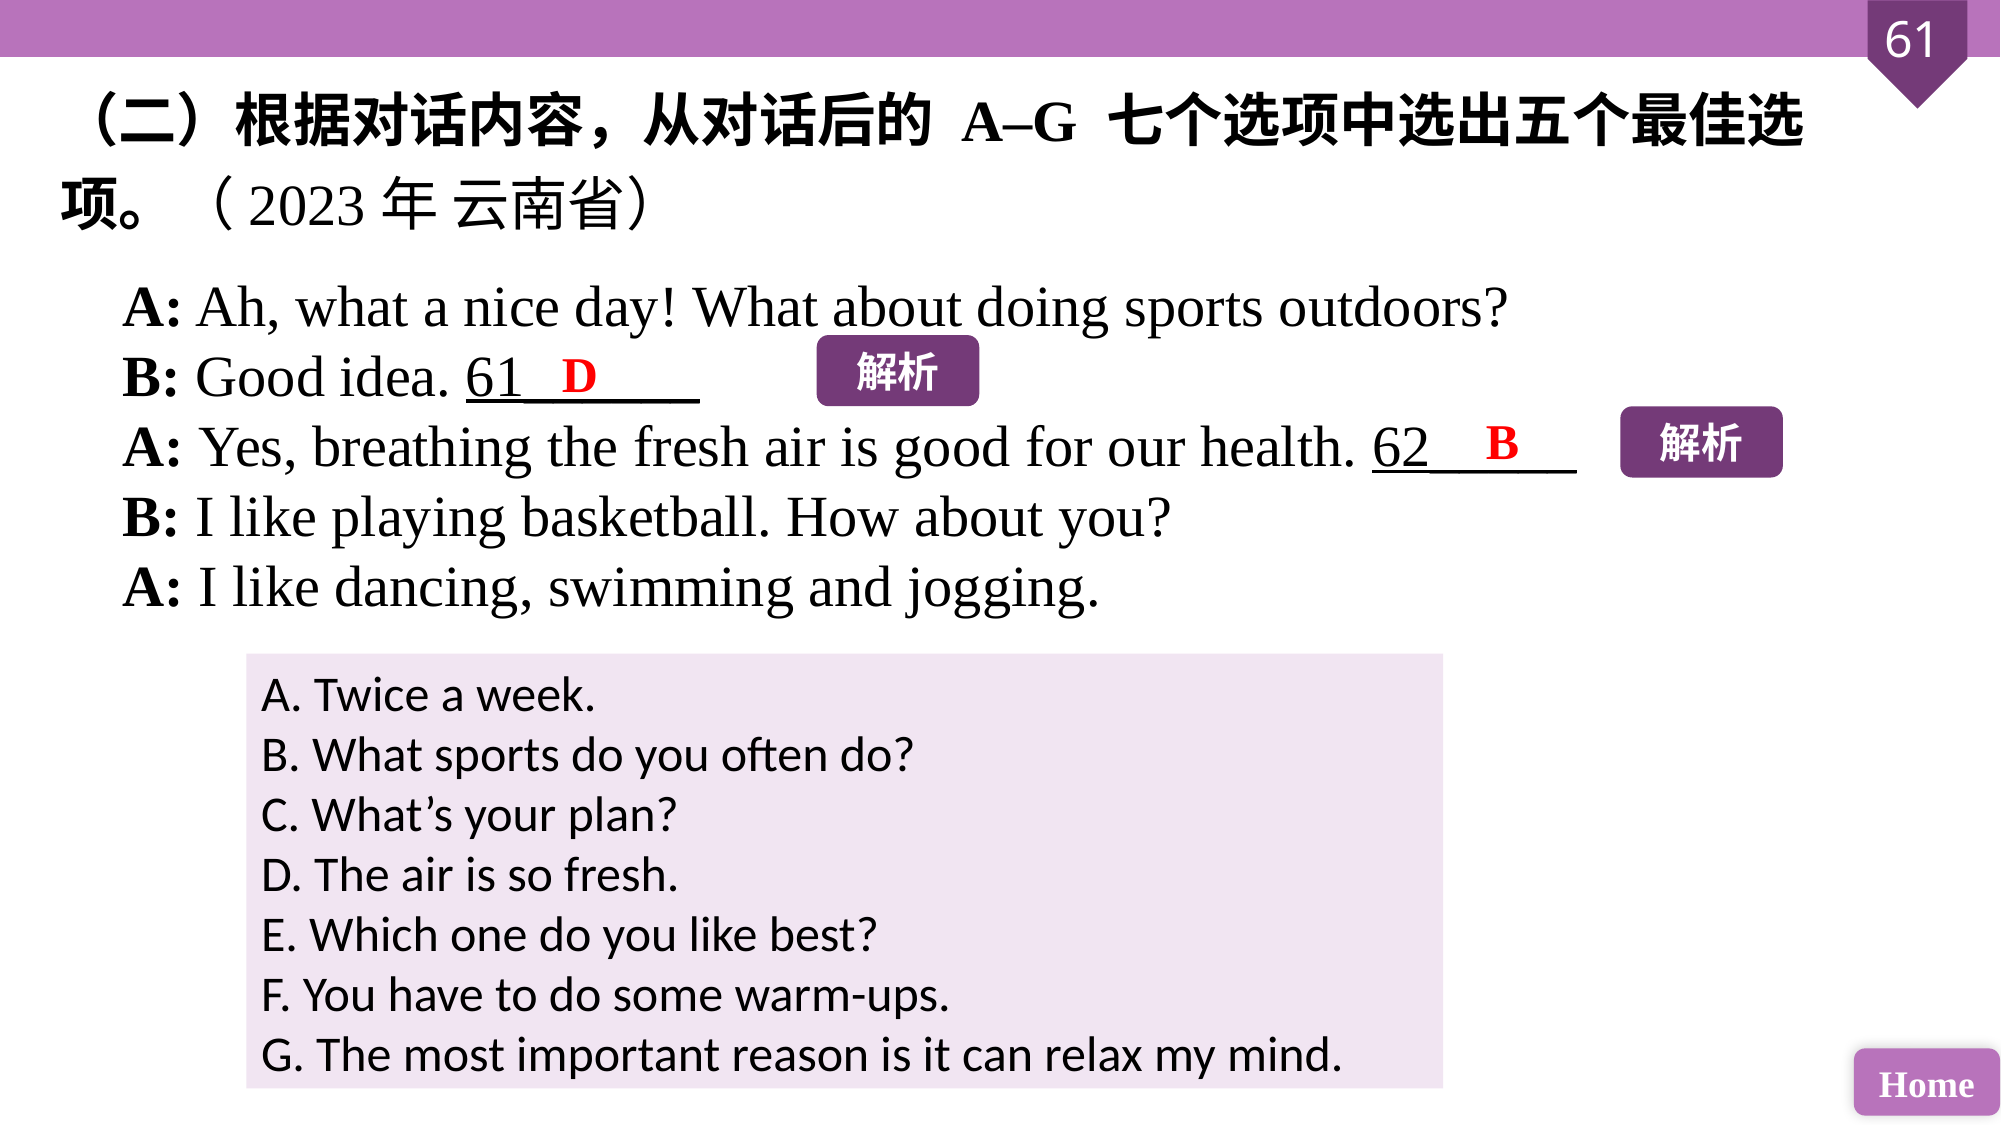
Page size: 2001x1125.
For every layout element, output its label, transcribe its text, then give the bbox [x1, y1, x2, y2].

text_box 解析 [1619, 405, 1784, 479]
text_box D [547, 335, 621, 410]
text_box A: Ah, what a nice day! What about doing sports outdoors? B: Good idea. 61______ A: Yes, breathing the fresh air is good for our health. 62_____ B: I like playing basketball. How about you? A: I like dancing, swimming and jogging. [108, 260, 1860, 625]
text_box 解析 [815, 333, 981, 408]
text_box B [1471, 401, 1545, 477]
text_box A. Twice a week. B. What sports do you often do? C. What’s your plan? D. The air is so fresh. E. Which one do you like best? F. You have to do some warm-ups. G. The most important reason is it can relax my mind. [246, 653, 1444, 1089]
text_box （二）根据对话内容，从对话后的 A–G 七个选项中选出五个最佳选项。（2023年 云南省） [45, 61, 1869, 226]
